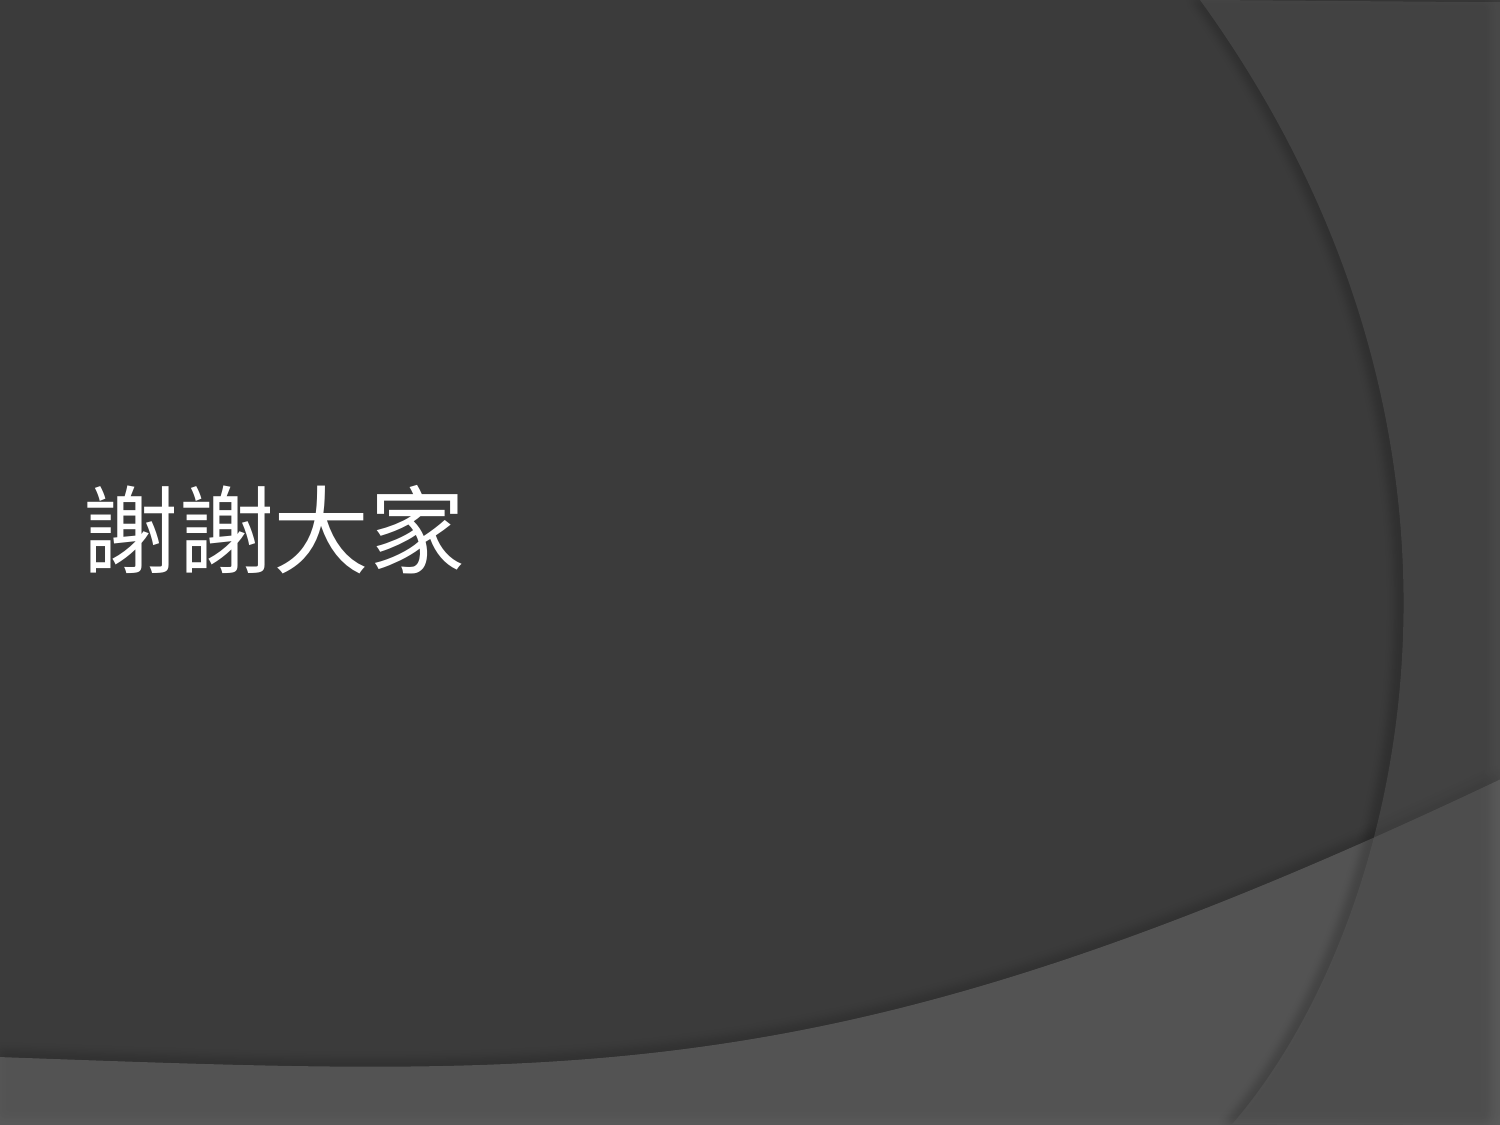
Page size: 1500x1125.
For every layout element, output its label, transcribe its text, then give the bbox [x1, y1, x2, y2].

title 謝謝大家 [75, 434, 1300, 622]
